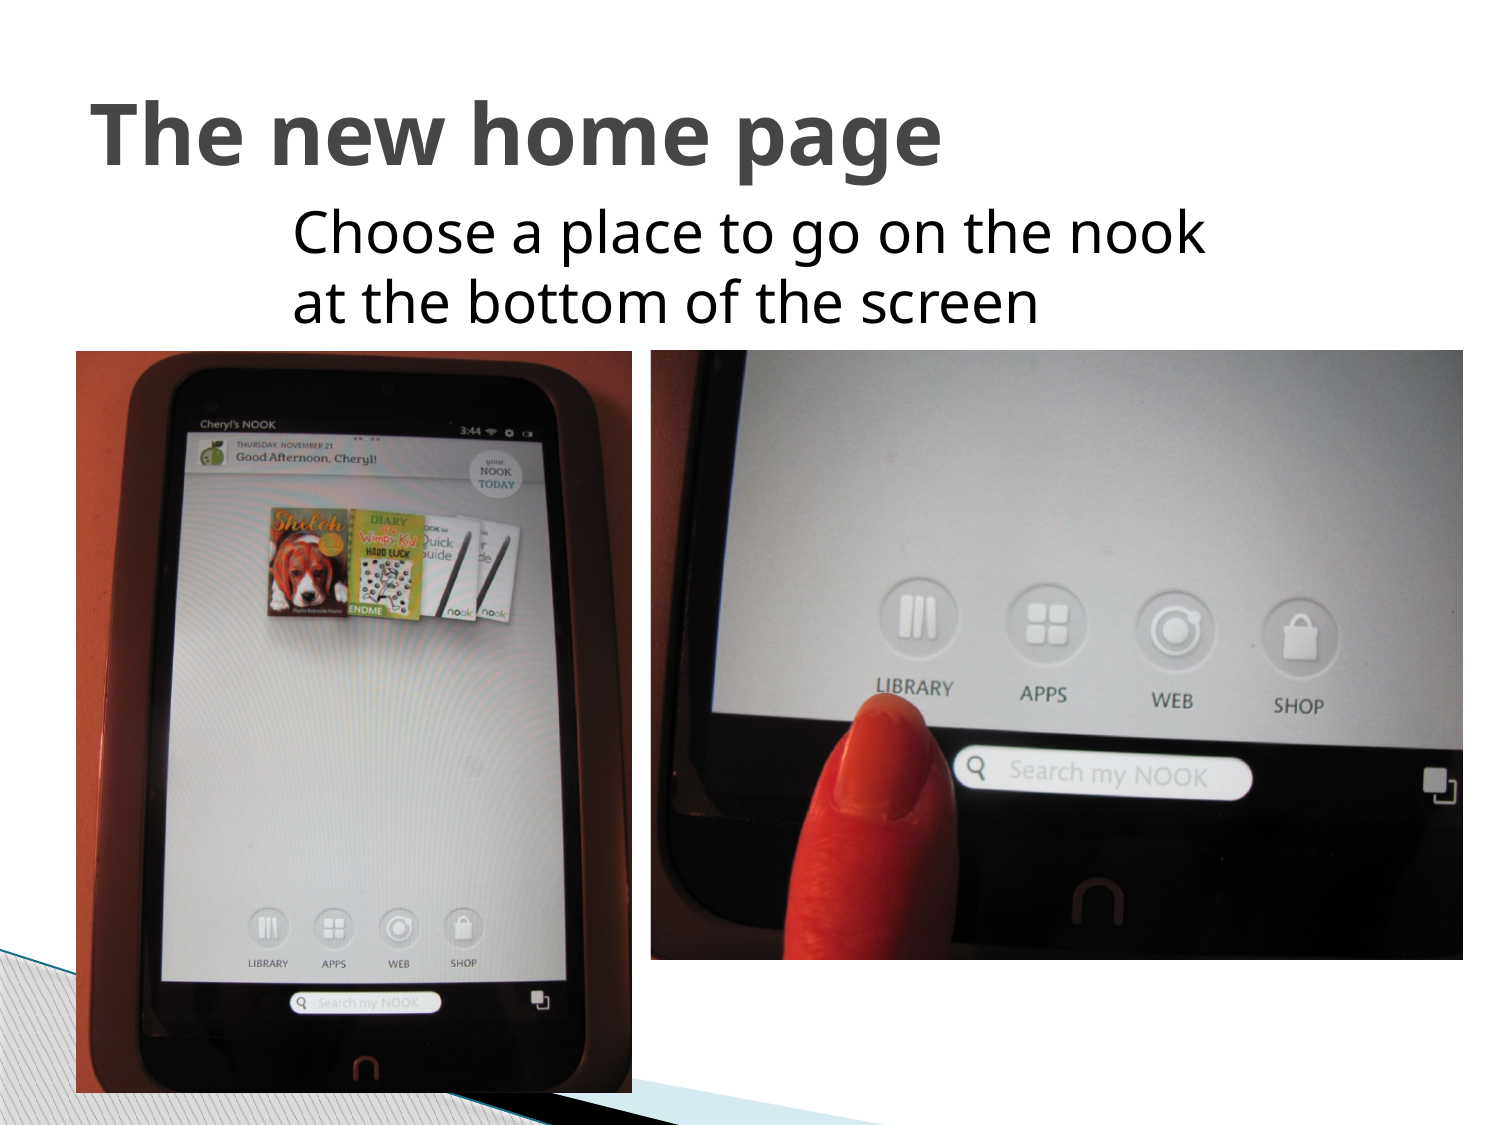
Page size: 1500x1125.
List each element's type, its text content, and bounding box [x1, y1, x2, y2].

text_box Choose a place to go on the nook at the bottom of the screen [277, 187, 1237, 343]
title The new home page [75, 37, 1425, 225]
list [74, 349, 633, 1093]
picture [652, 248, 1462, 1062]
